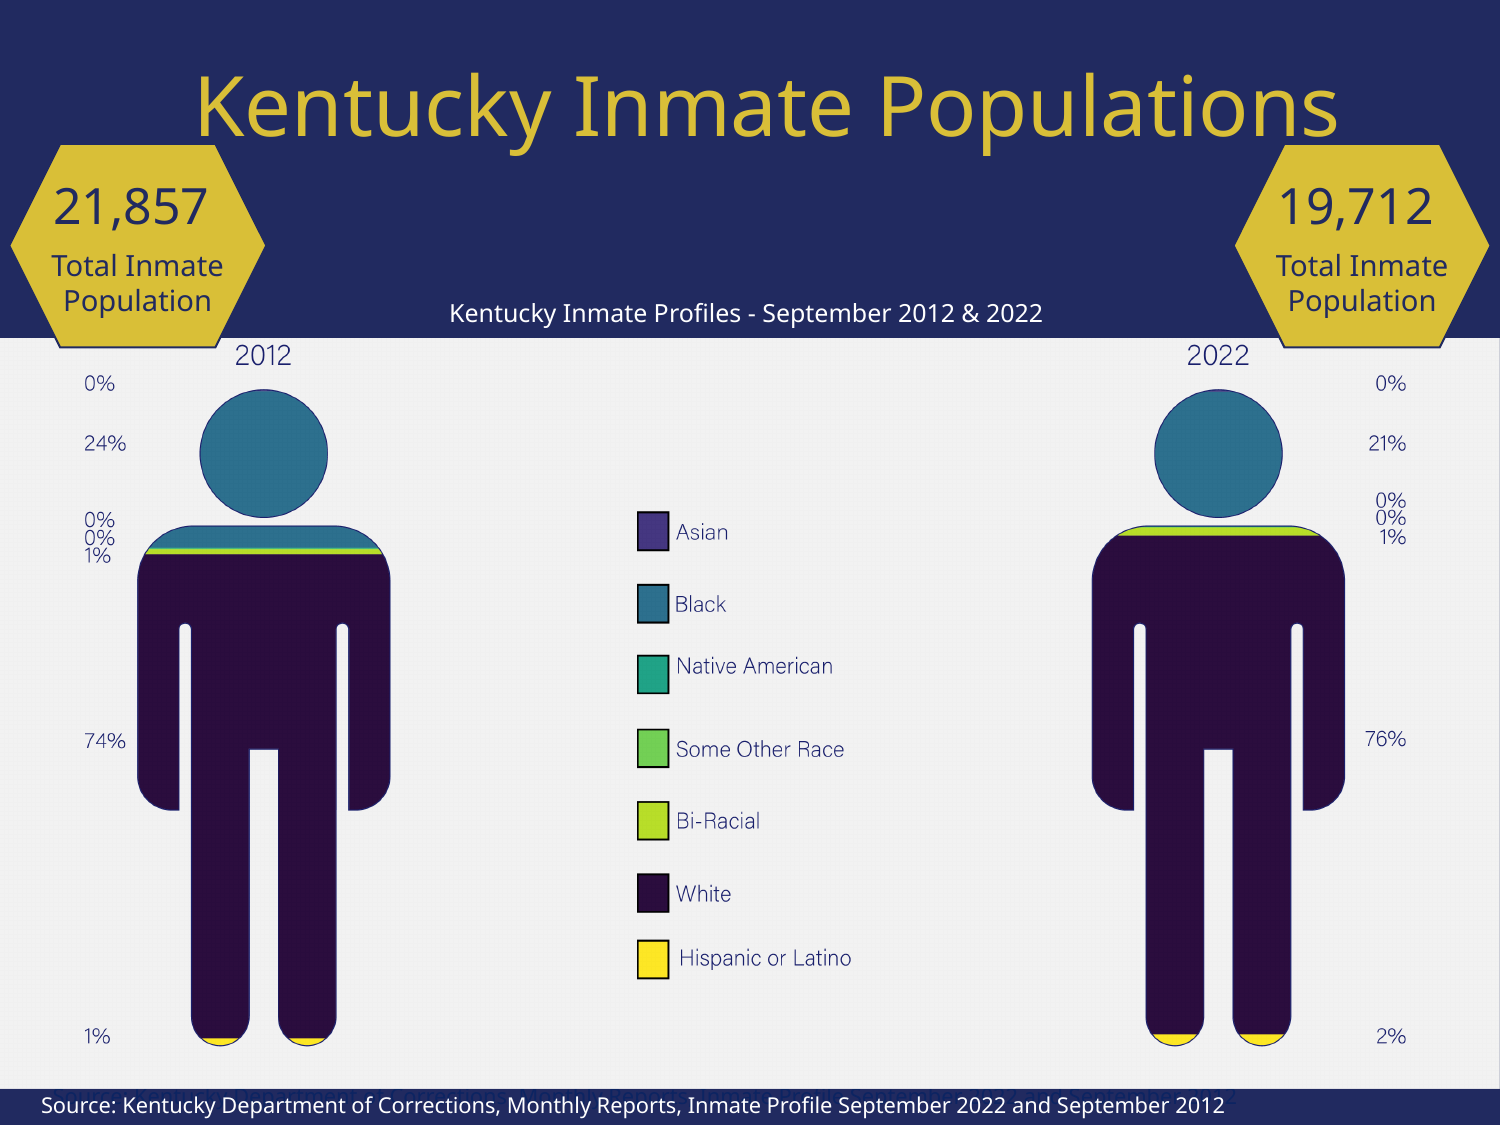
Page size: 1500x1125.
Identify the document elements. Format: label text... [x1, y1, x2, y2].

text_box Kentucky Inmate Profiles - September 2012 & 2022 [369, 289, 1131, 335]
text_box 19,712 Total Inmate Population [1232, 142, 1492, 338]
title Kentucky Inmate Populations [150, 0, 1386, 218]
text_box Source: Kentucky Department of Corrections, Monthly Reports, Inmate Profile September 2022 and September 2012 [26, 1089, 1283, 1125]
text_box 21,857 Total Inmate Population [8, 142, 268, 338]
picture [0, 338, 1500, 1089]
